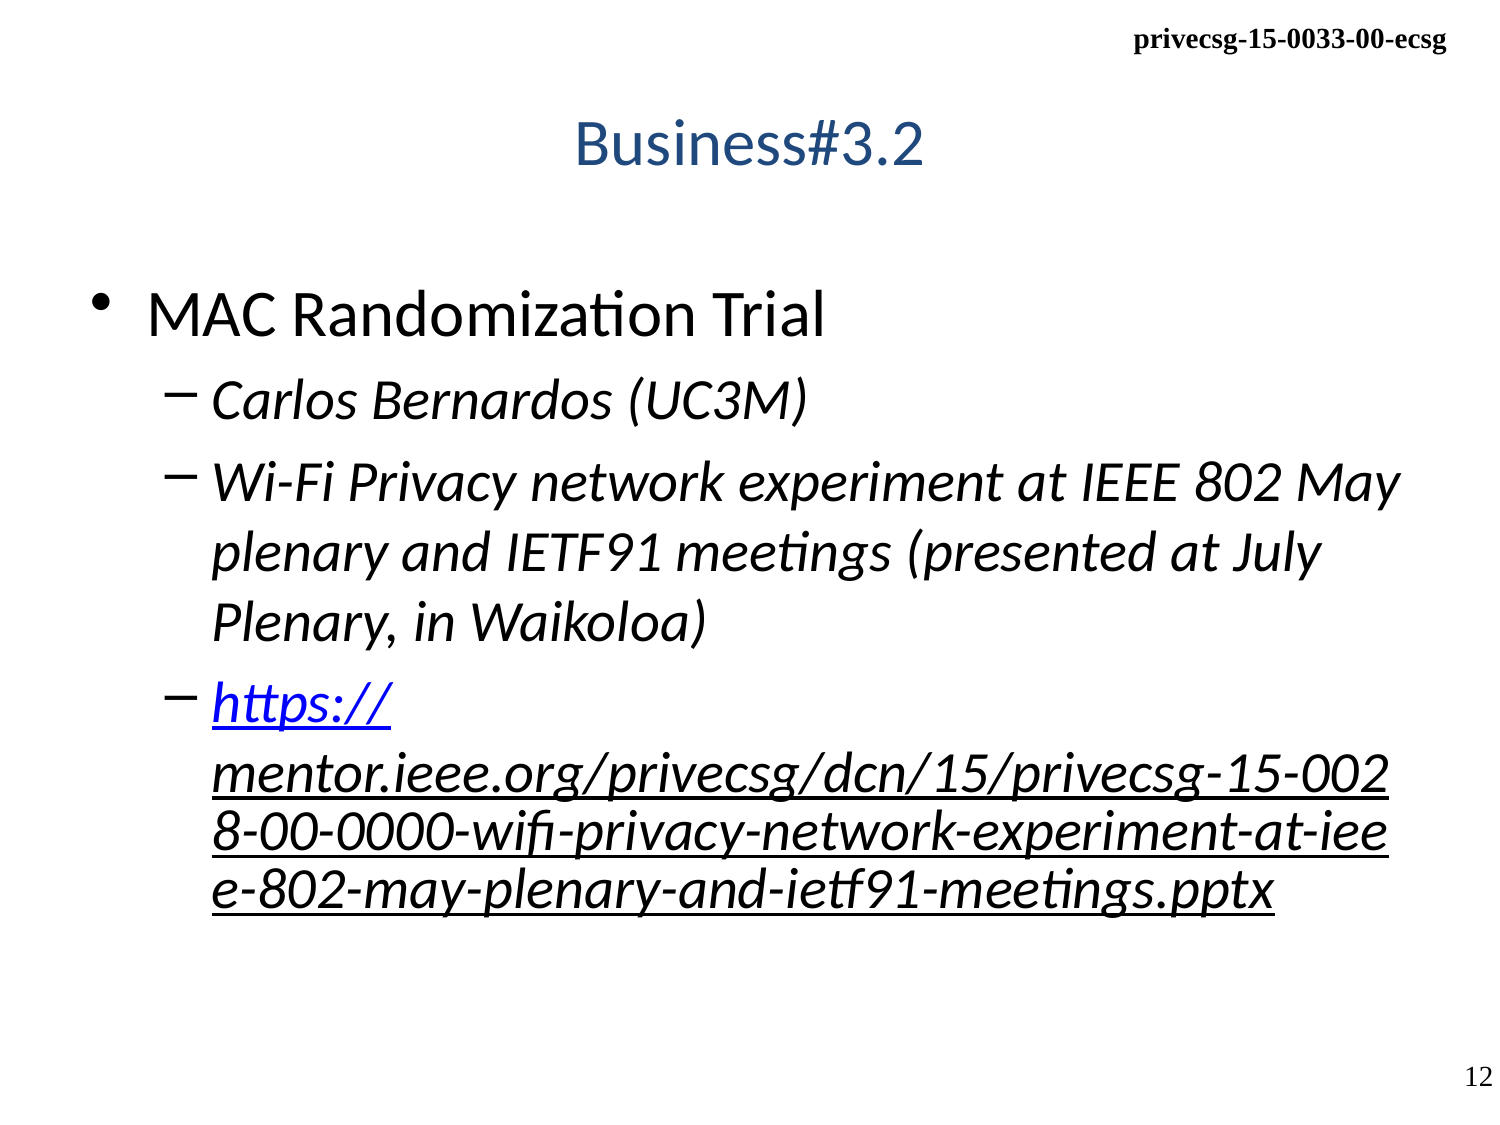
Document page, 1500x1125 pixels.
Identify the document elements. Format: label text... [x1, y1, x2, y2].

list MAC Randomization Trial Carlos Bernardos (UC3M) Wi-Fi Privacy network experiment at IEEE 802 May plenary and IETF91 meetings (presented at July Plenary, in Waikoloa) https://mentor.ieee.org/privecsg/dcn/15/privecsg-15-0028-00-0000-wifi-privacy-network-experiment-at-ieee-802-may-plenary-and-ietf91-meetings.pptx [75, 262, 1425, 1005]
title Business#3.2 [75, 45, 1425, 233]
